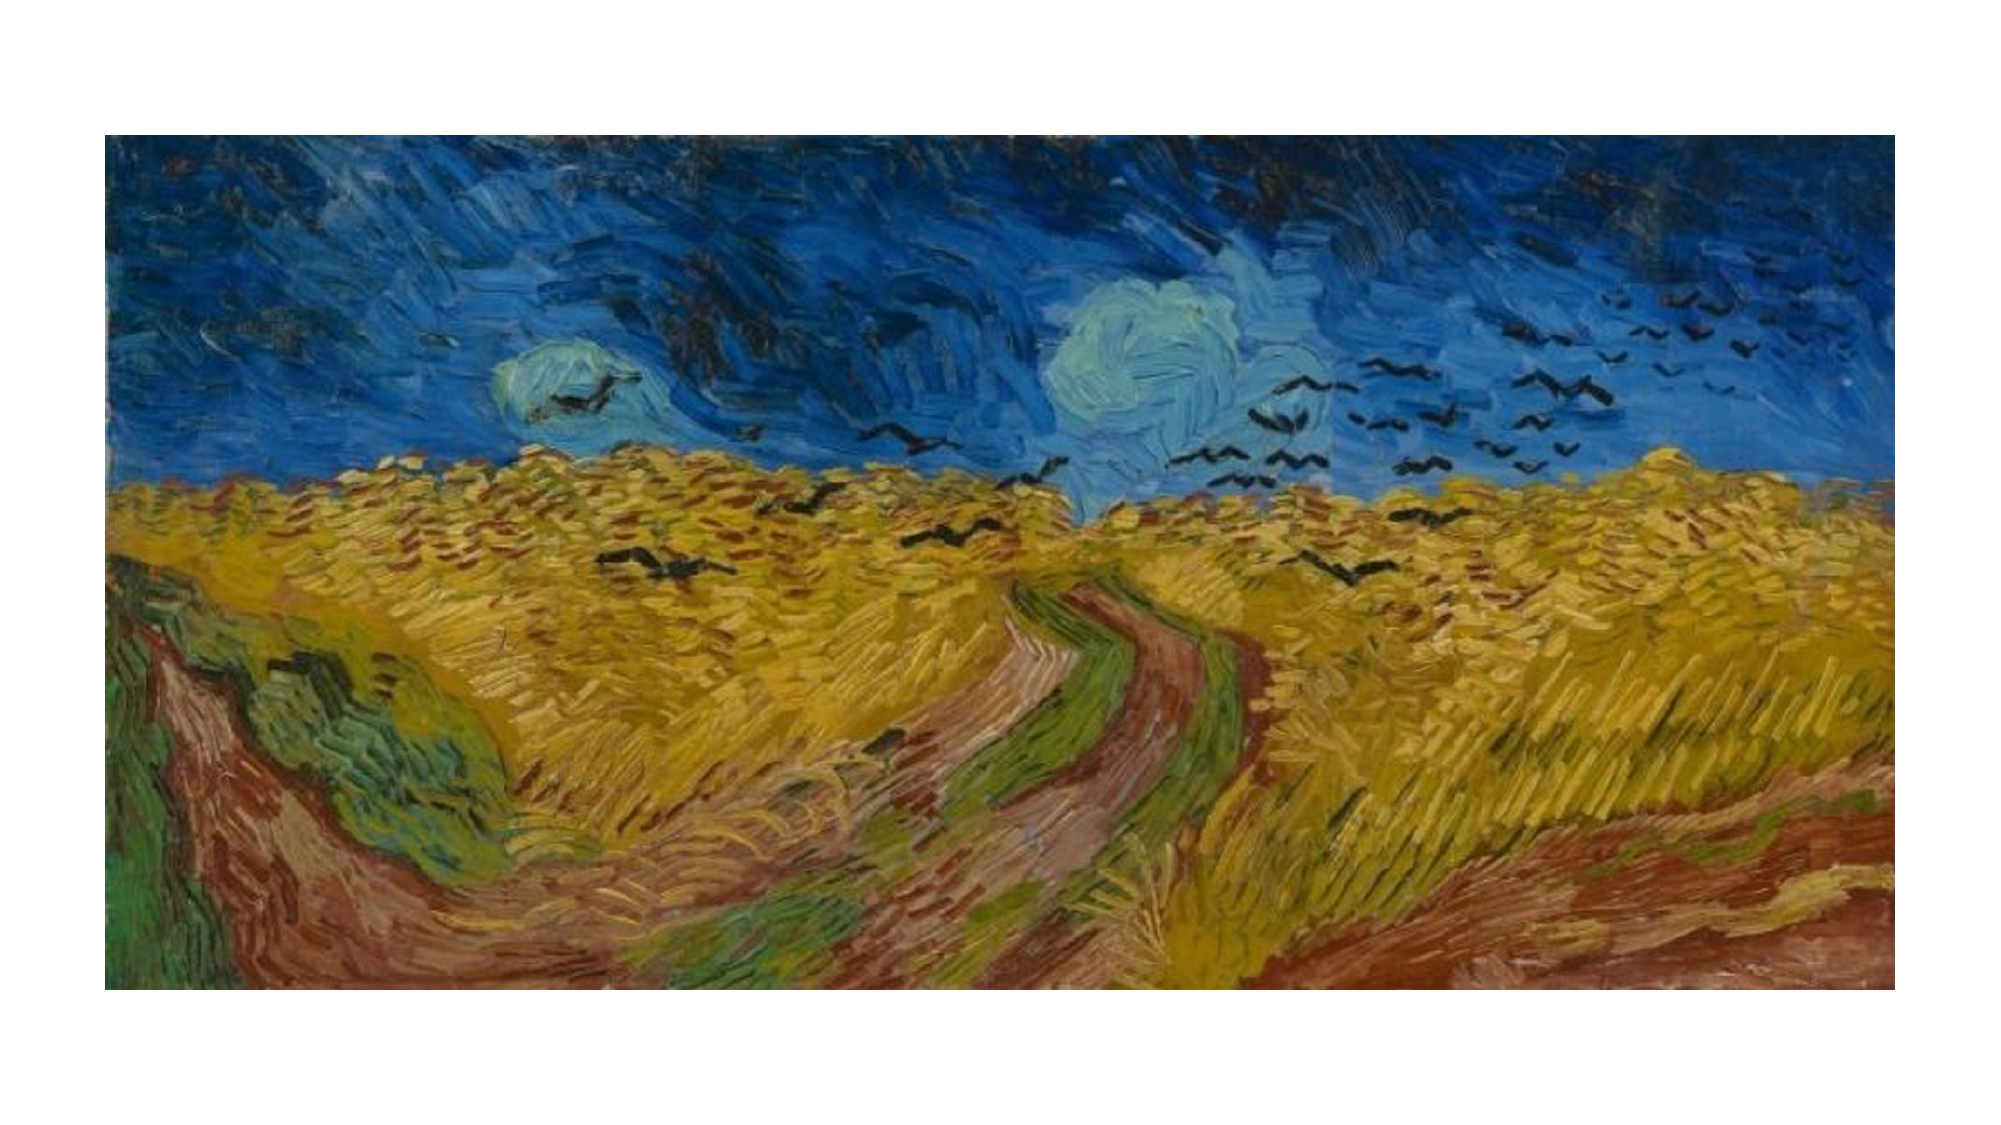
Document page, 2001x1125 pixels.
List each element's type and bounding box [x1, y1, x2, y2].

picture [105, 135, 1895, 990]
